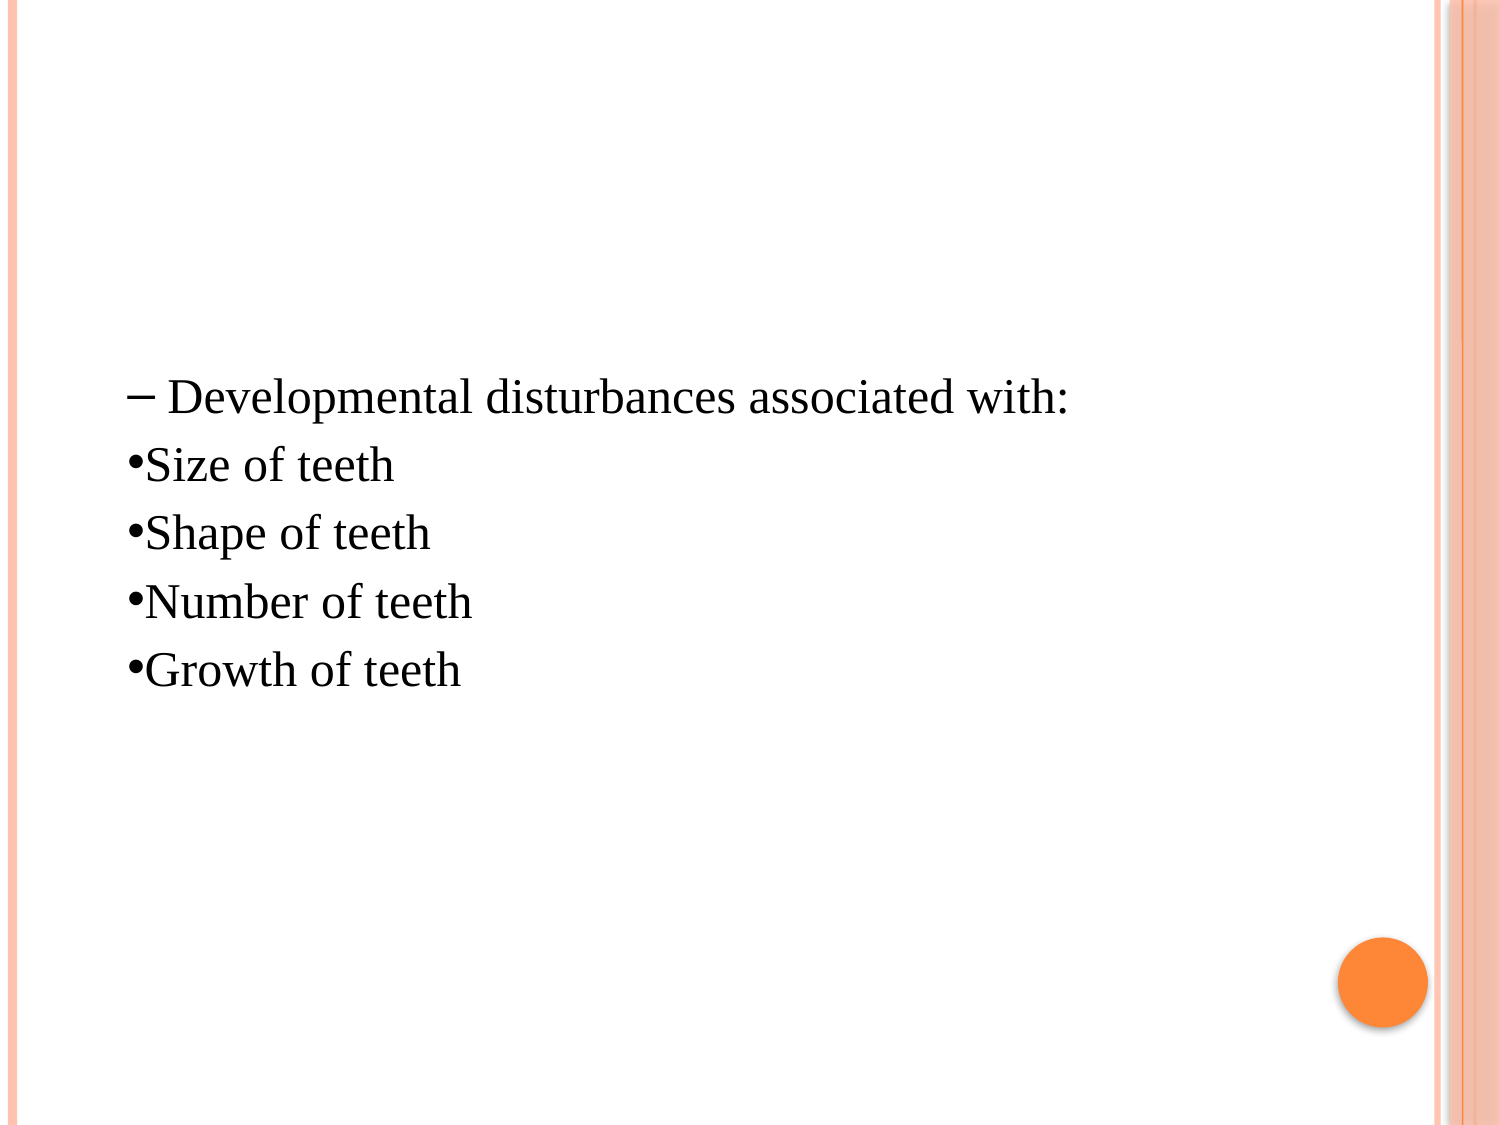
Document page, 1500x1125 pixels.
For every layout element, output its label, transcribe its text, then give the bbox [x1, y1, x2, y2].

text_box Developmental disturbances associated with: Size of teeth Shape of teeth Number of teeth Growth of teeth [112, 287, 1500, 925]
